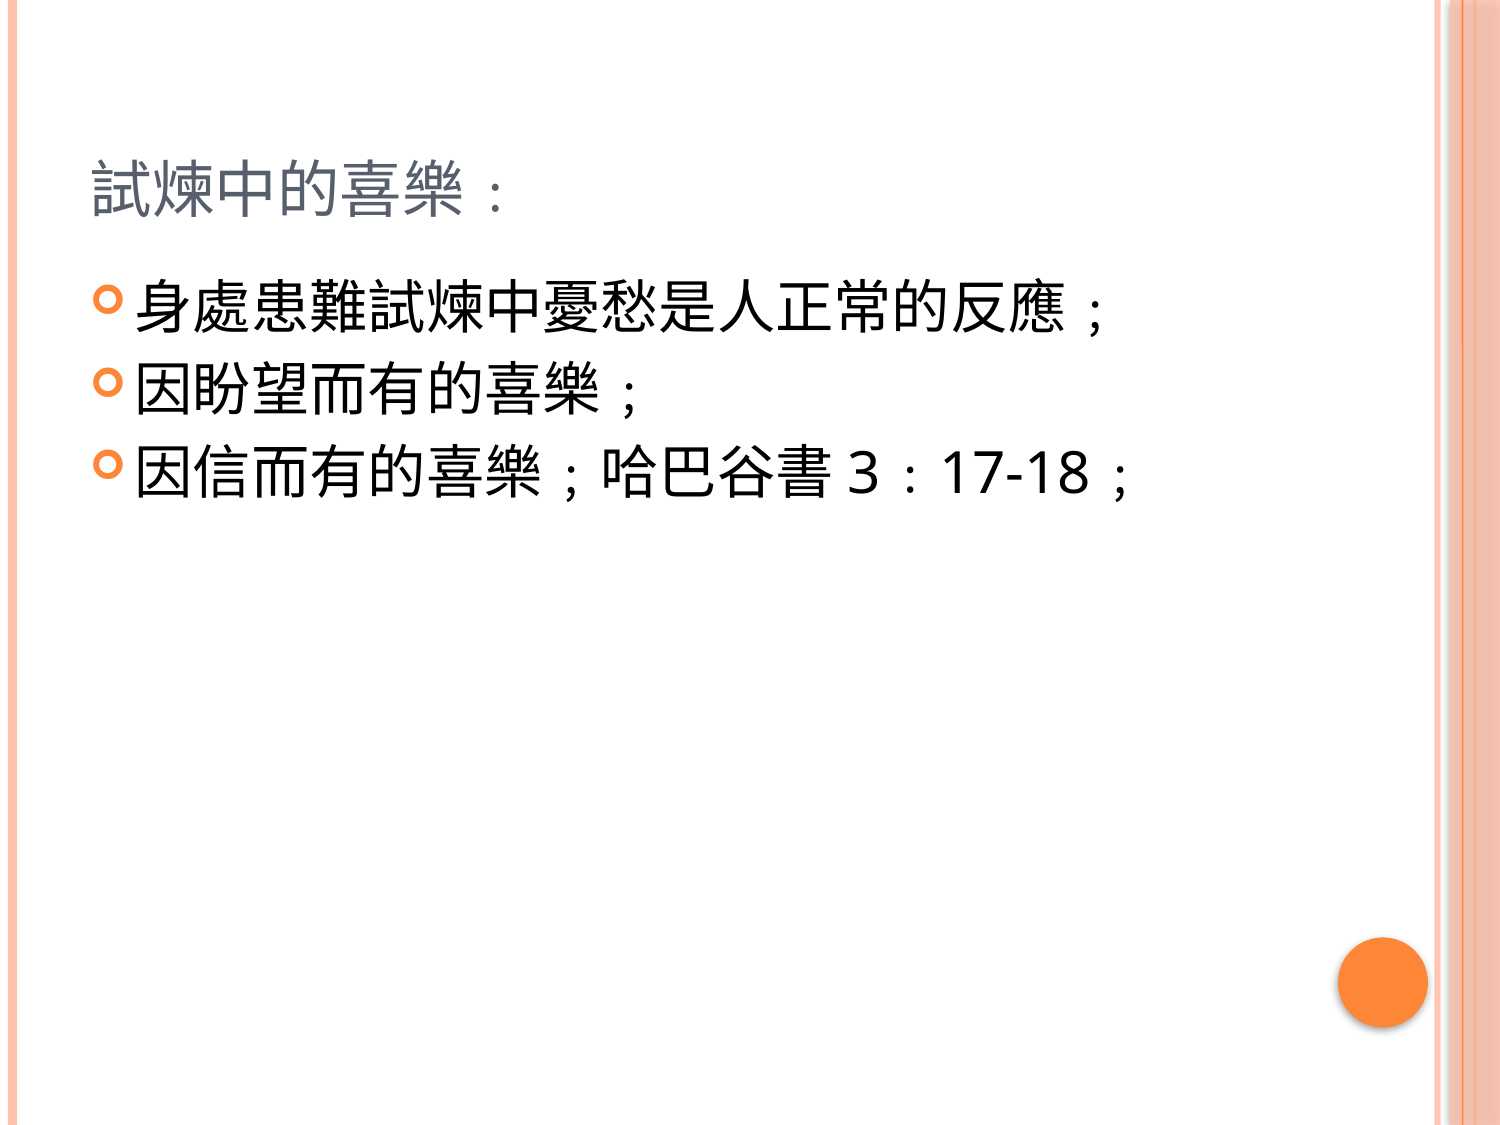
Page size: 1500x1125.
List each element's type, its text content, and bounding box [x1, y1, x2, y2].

list 身處患難試煉中憂愁是人正常的反應﹔ 因盼望而有的喜樂﹔ 因信而有的喜樂﹔哈巴谷書3﹕17-18﹔ [75, 262, 1300, 1062]
title 試煉中的喜樂﹕ [75, 45, 1300, 233]
